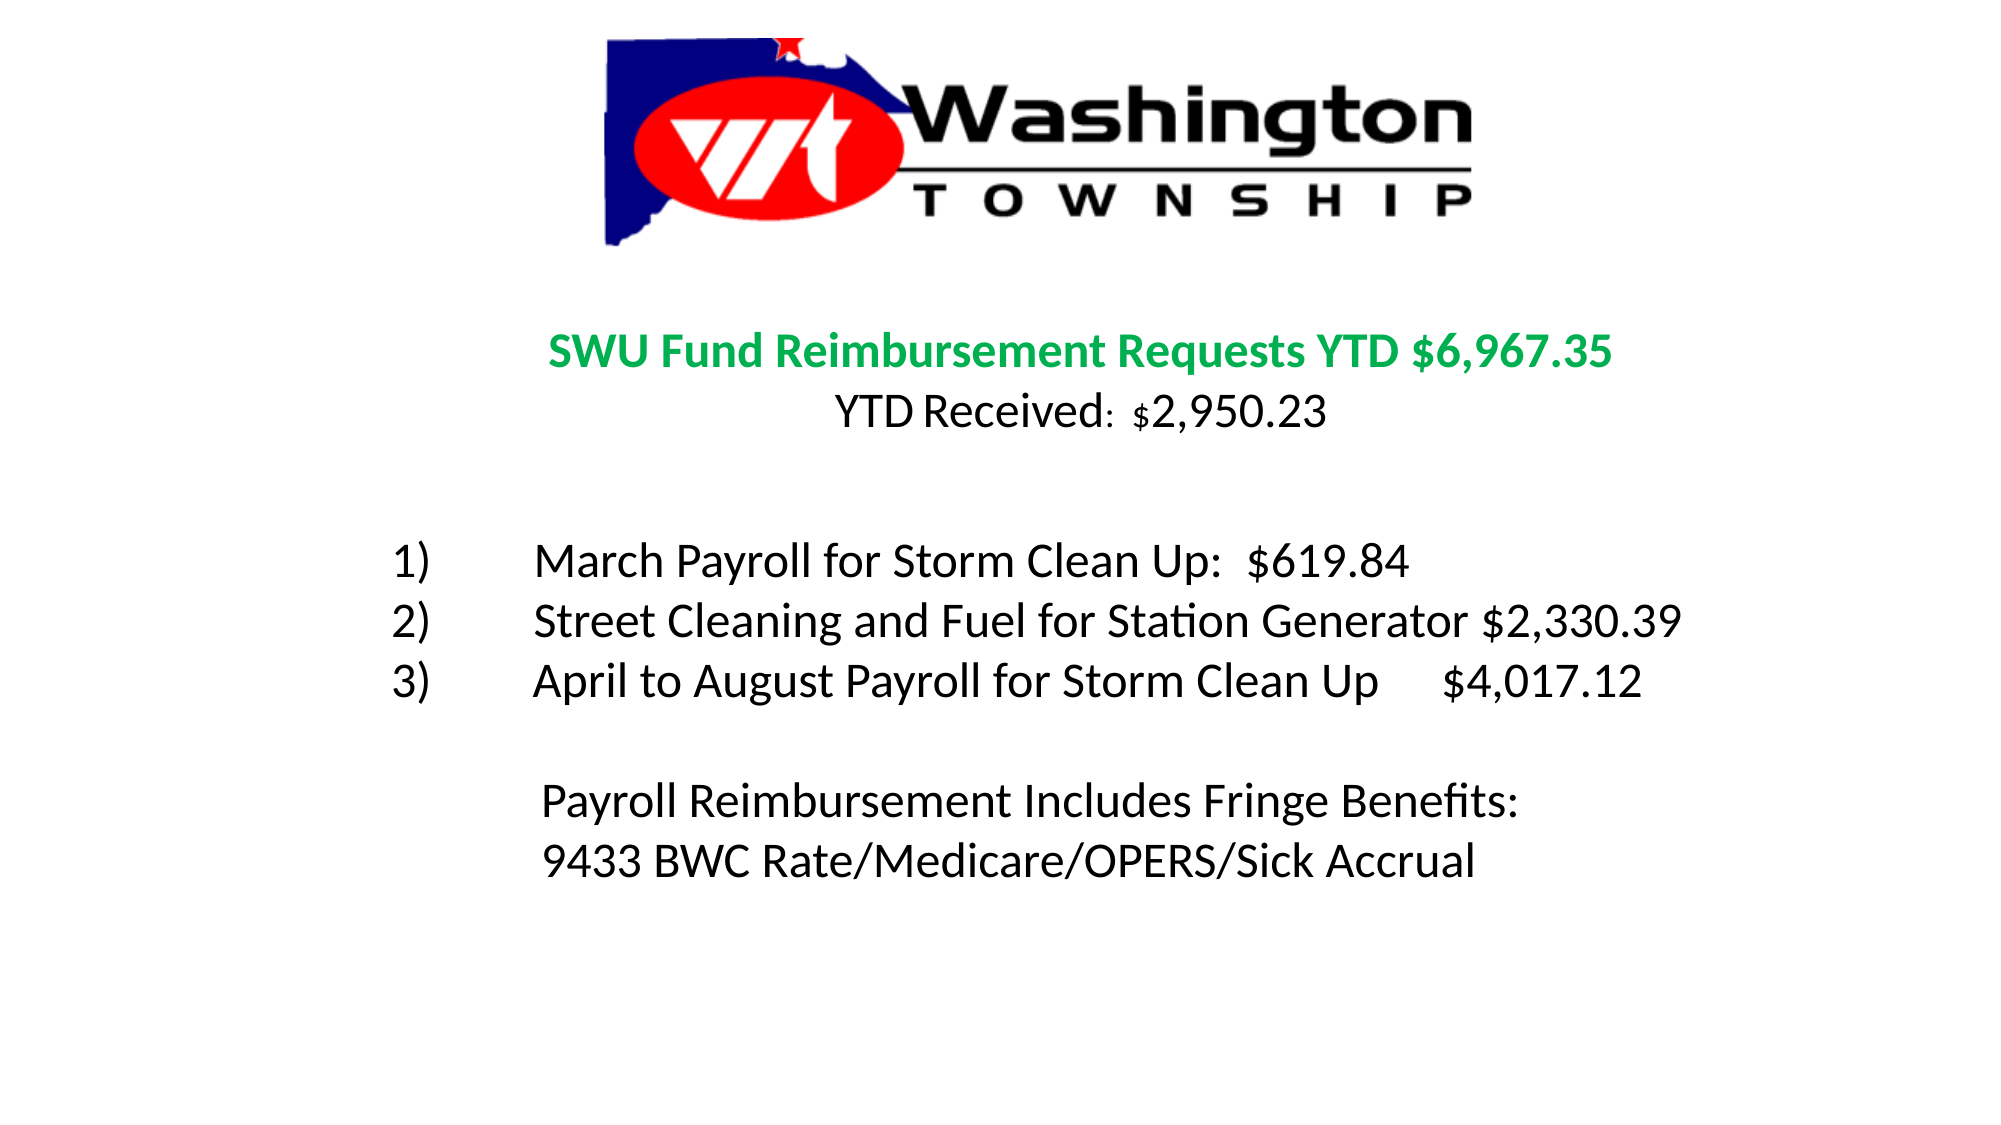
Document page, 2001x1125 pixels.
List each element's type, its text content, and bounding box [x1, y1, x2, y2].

picture [603, 38, 1488, 248]
text_box SWU Fund Reimbursement Requests YTD $6,967.35 YTD Received: $2,950.23 March Payroll for Storm Clean Up: $619.84 Street Cleaning and Fuel for Station Generator $2,330.39 3) April to August Payroll for Storm Clean Up $4,017.12 Payroll Reimbursement Includes Fringe Benefits: 9433 BWC Rate/Medicare/OPERS/Sick Accrual [376, 310, 1786, 1015]
